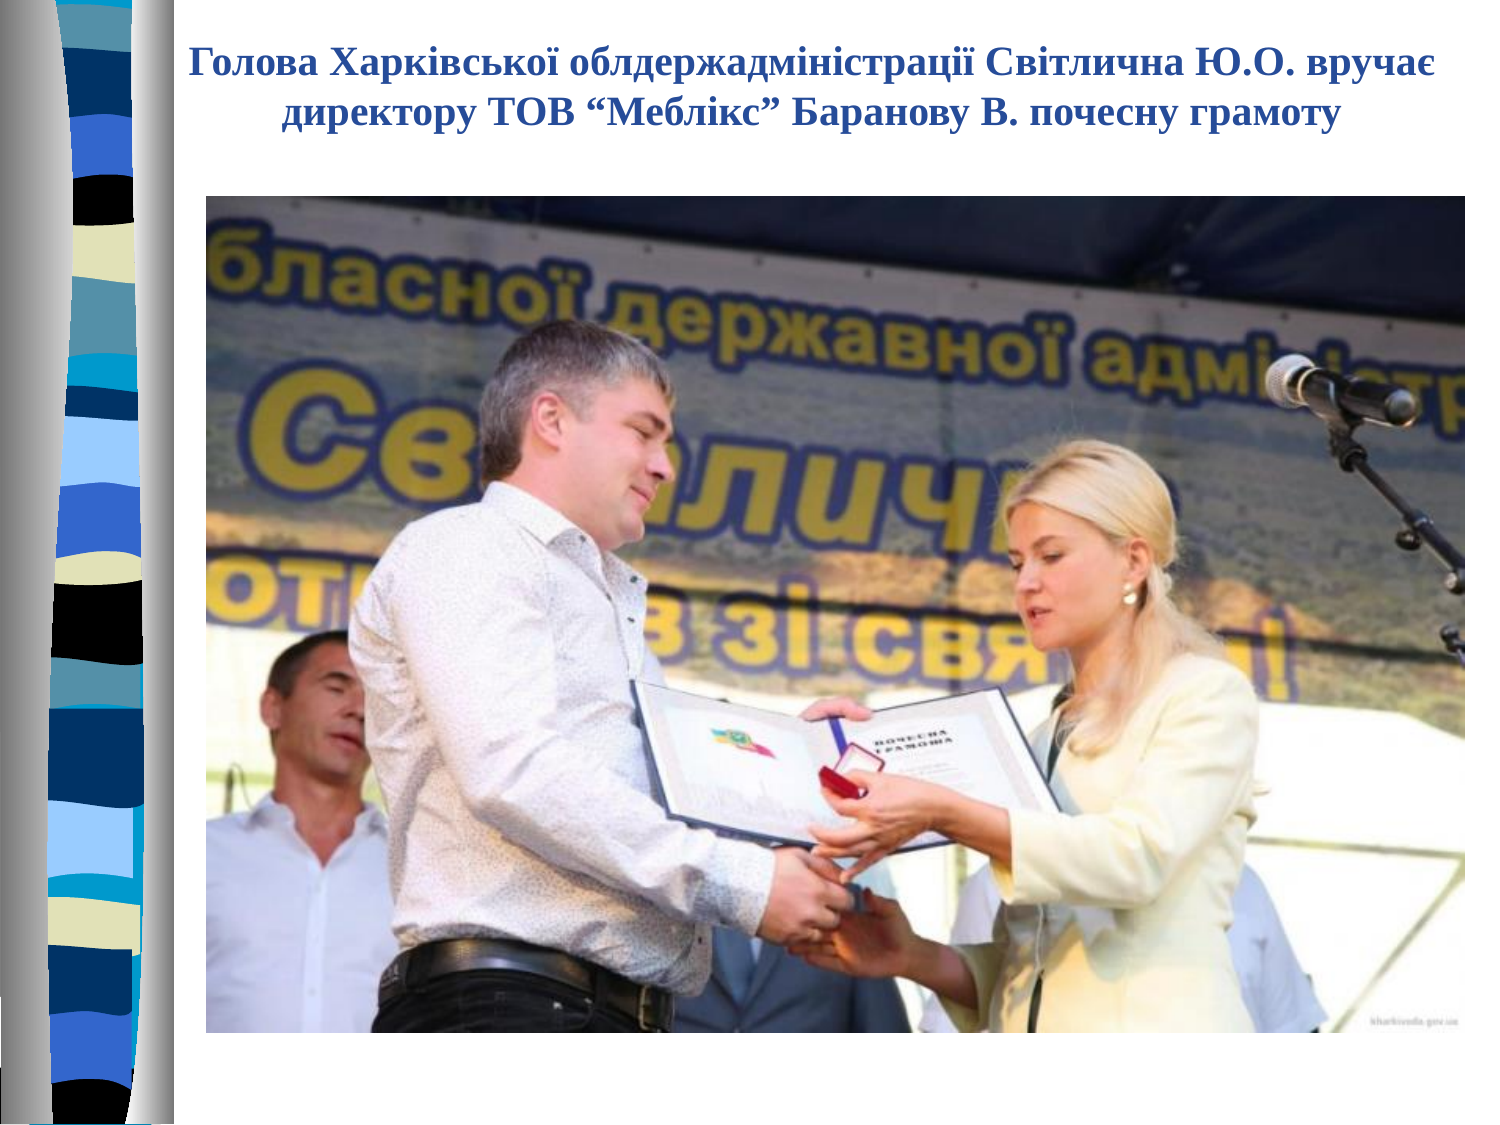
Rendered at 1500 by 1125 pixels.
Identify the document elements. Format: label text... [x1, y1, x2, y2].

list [206, 196, 1465, 1034]
title Голова Харківської облдержадміністрації Світлична Ю.О. вручає директору ТОВ “Меблікс” Баранову В. почесну грамоту [123, 31, 1500, 138]
